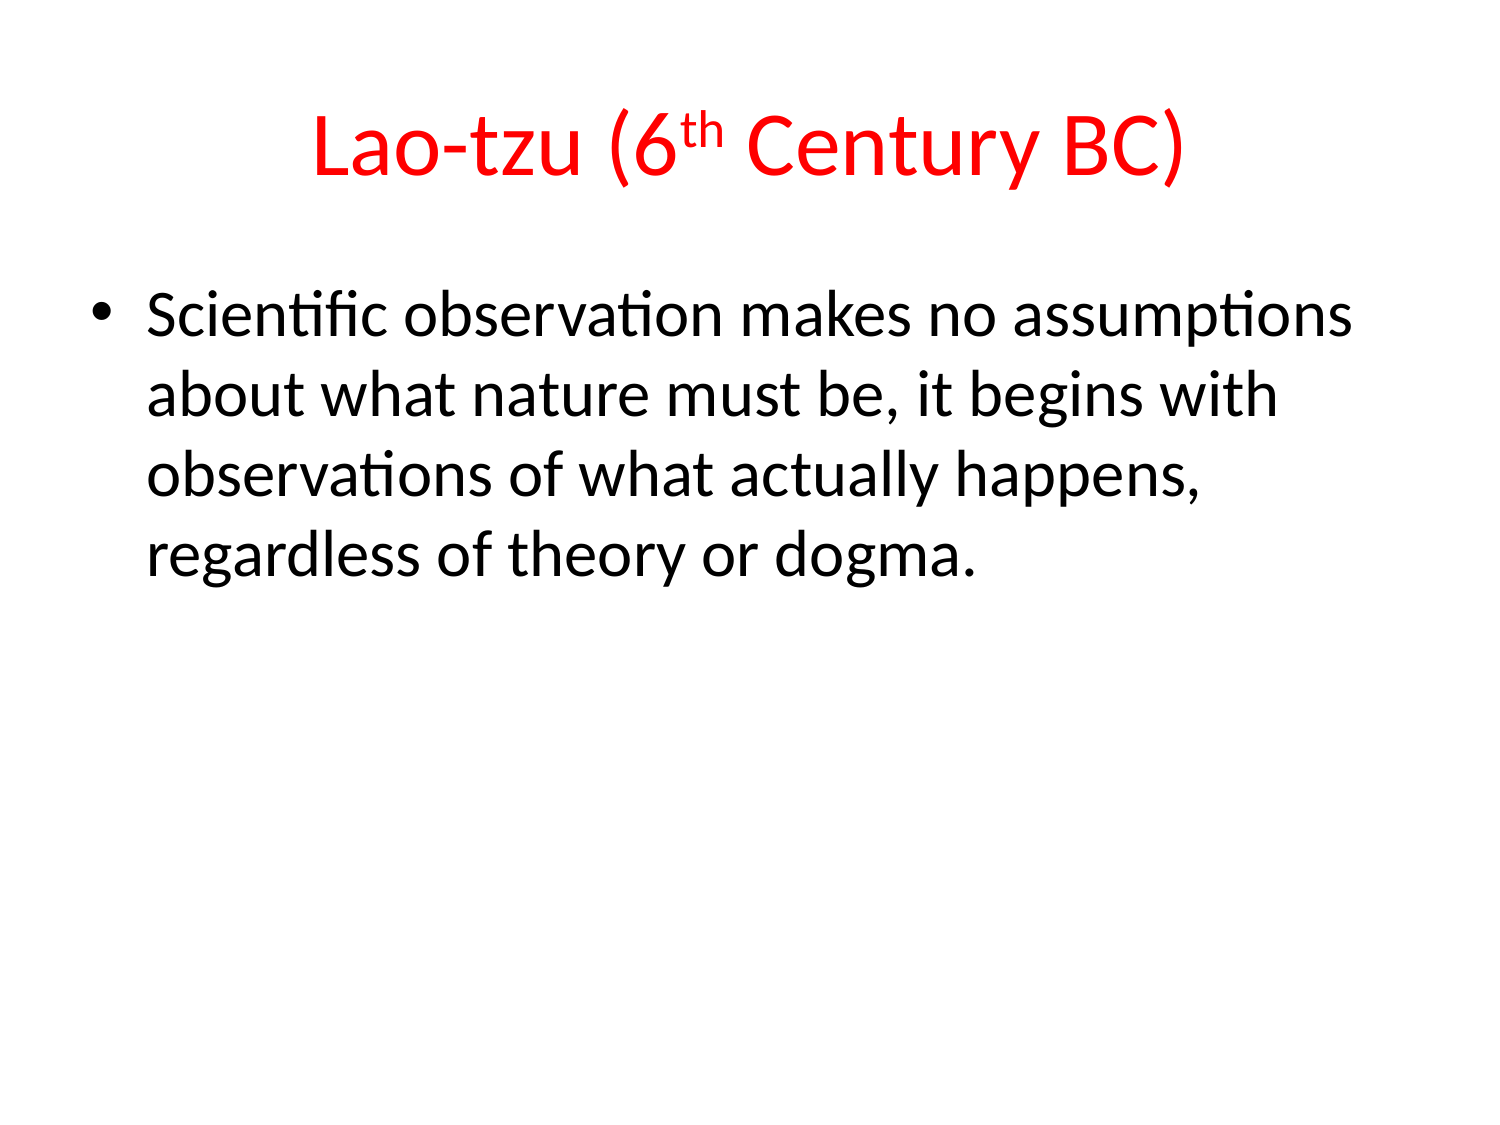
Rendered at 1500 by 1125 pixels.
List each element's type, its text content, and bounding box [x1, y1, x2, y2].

title Lao-tzu (6th Century BC) [75, 45, 1425, 233]
list Scientific observation makes no assumptions about what nature must be, it begins with observations of what actually happens, regardless of theory or dogma. [75, 262, 1425, 1005]
